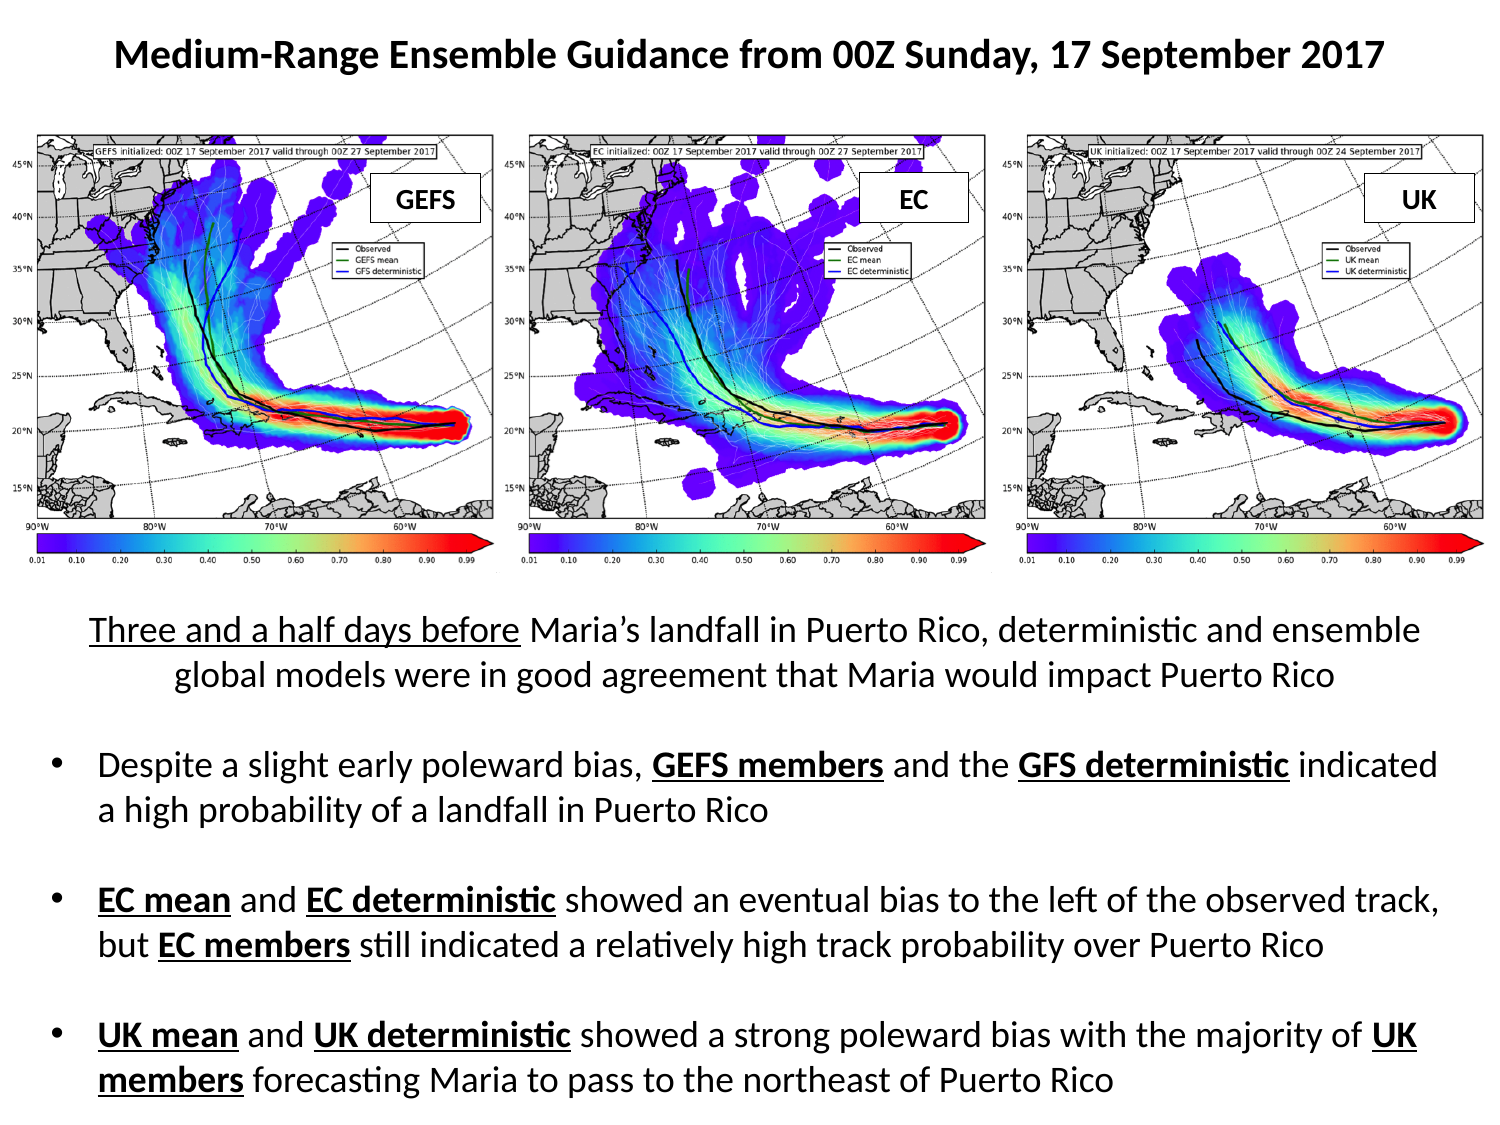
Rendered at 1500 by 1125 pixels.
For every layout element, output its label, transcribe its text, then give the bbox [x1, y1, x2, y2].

text_box Medium-Range Ensemble Guidance from 00Z Sunday, 17 September 2017 [74, 11, 1425, 92]
text_box Three and a half days before Maria’s landfall in Puerto Rico, deterministic and ensemble global models were in good agreement that Maria would impact Puerto Rico Despite a slight early poleward bias, GEFS members and the GFS deterministic indicated a high probability of a landfall in Puerto Rico EC mean and EC deterministic showed an eventual bias to the left of the observed track, but EC members still indicated a relatively high track probability over Puerto Rico UK mean and UK deterministic showed a strong poleward bias with the majority of UK members forecasting Maria to pass to the northeast of Puerto Rico [35, 597, 1475, 1108]
picture [4, 127, 992, 573]
picture [993, 127, 1490, 573]
